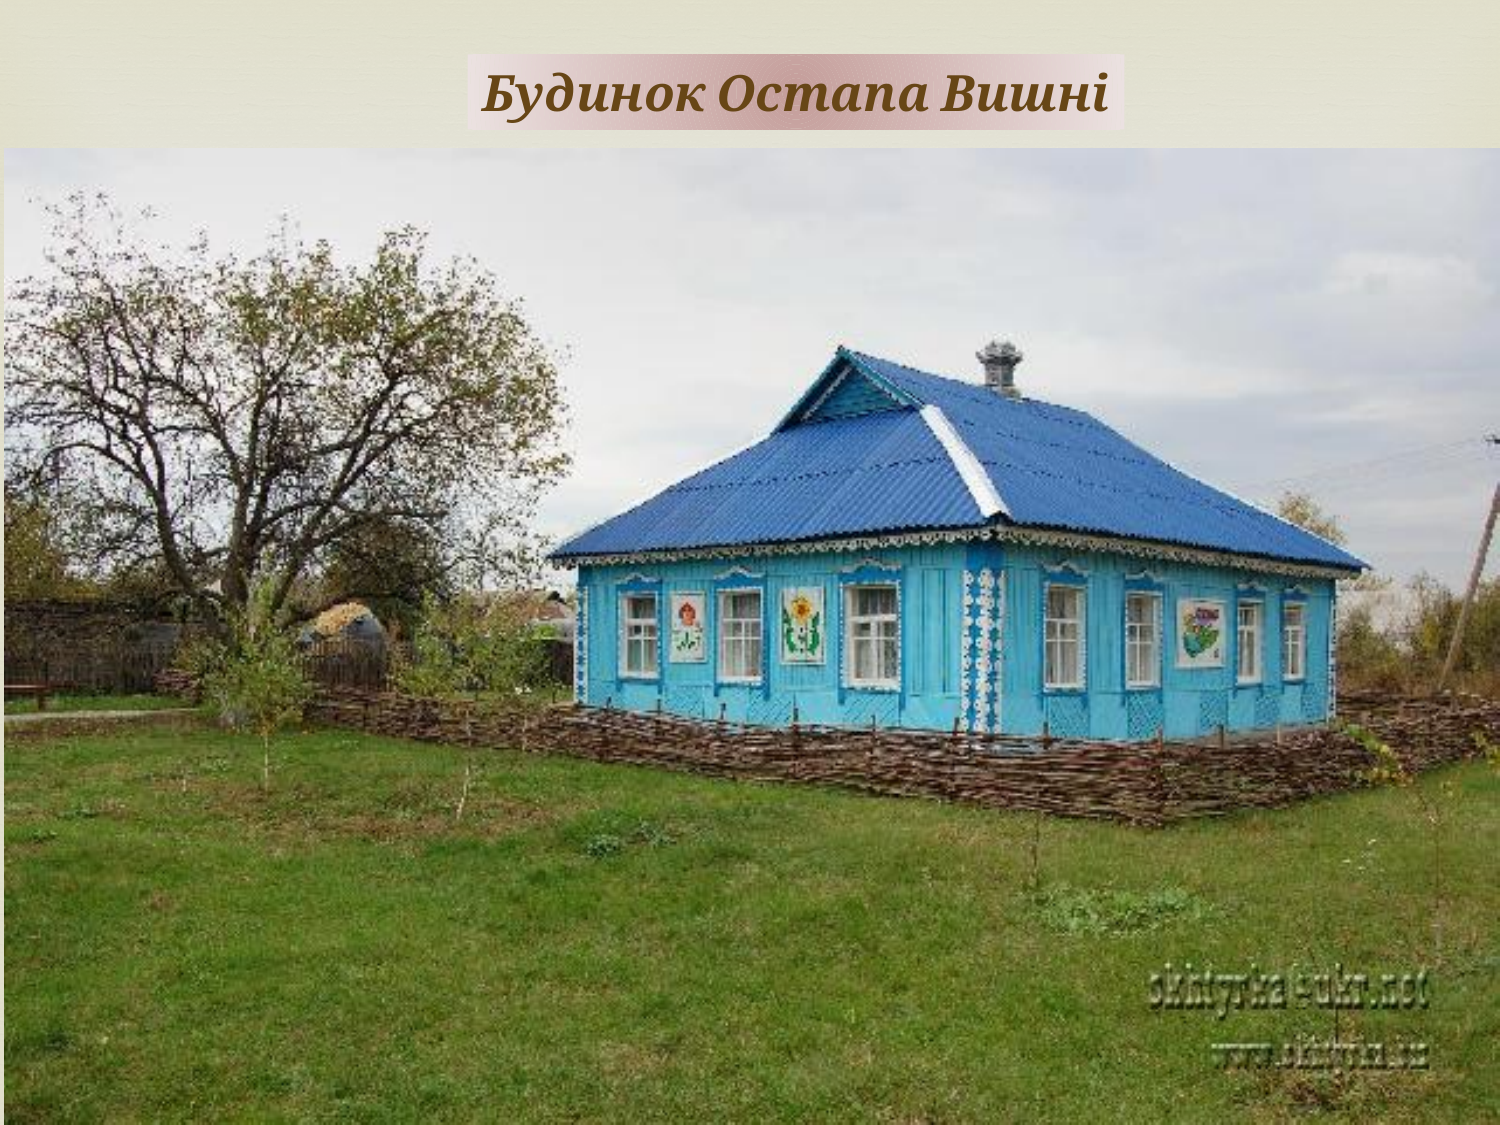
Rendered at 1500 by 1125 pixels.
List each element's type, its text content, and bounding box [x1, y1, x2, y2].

picture [4, 148, 1500, 1125]
text_box Будинок Остапа Вишні [467, 54, 1125, 130]
